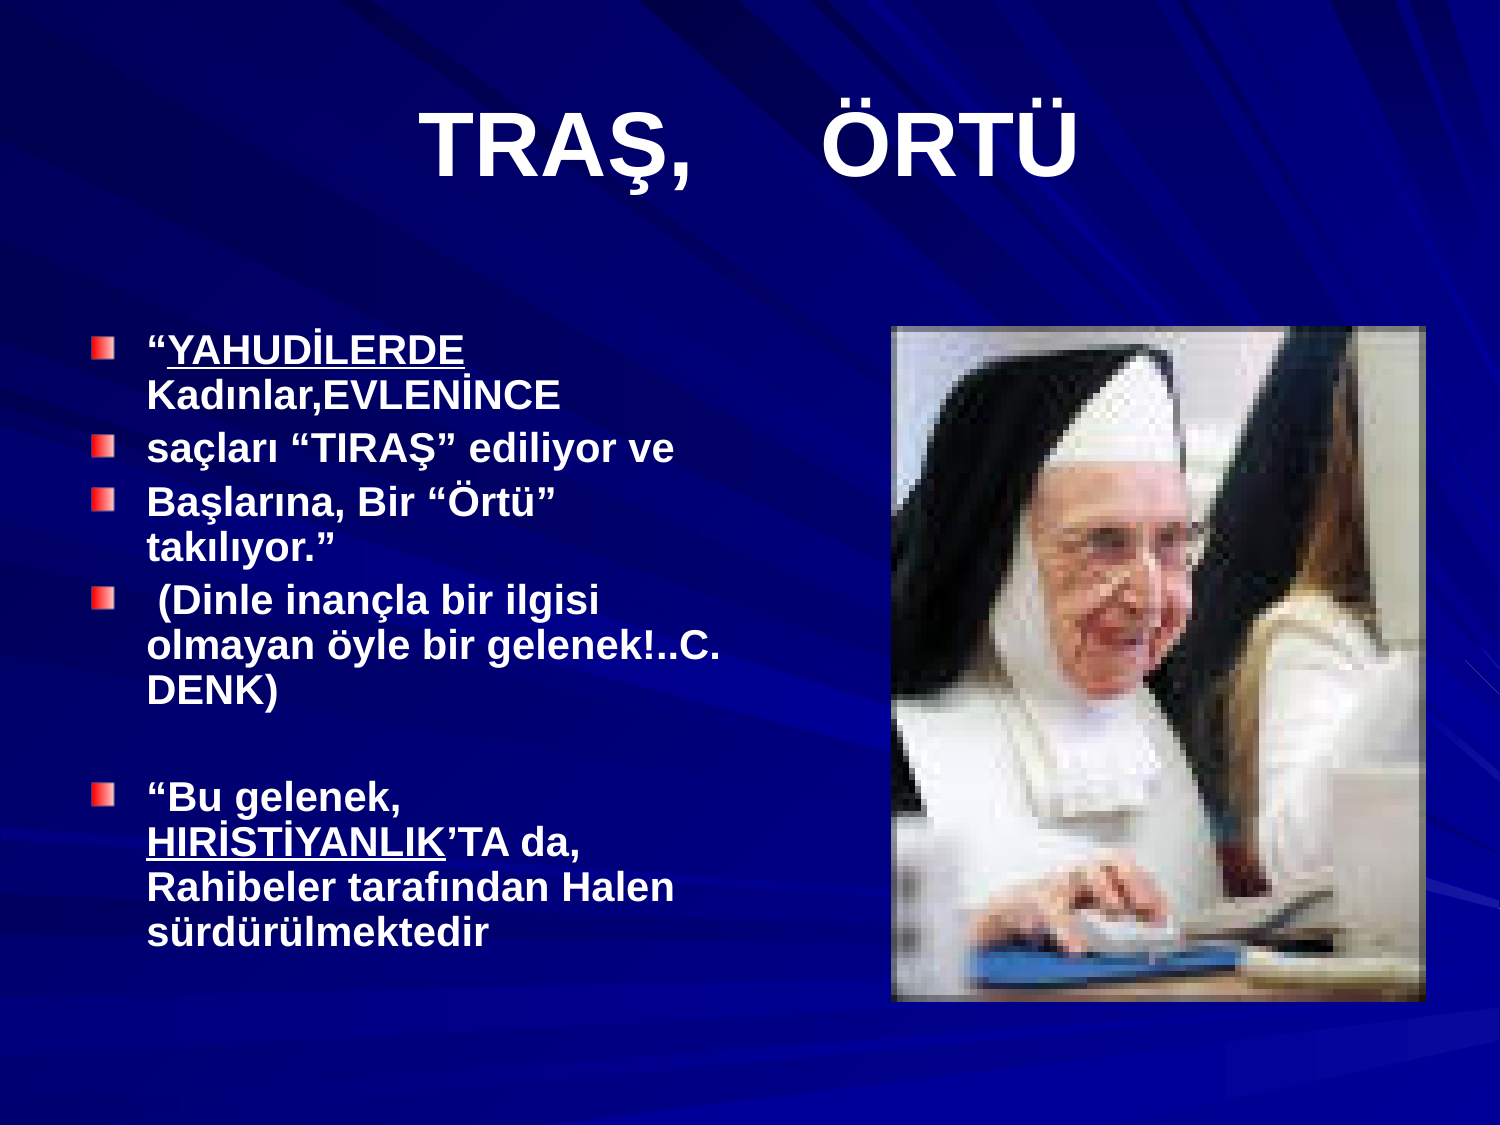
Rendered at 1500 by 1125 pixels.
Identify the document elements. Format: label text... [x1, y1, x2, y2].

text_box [891, 326, 1426, 1003]
picture [90, 585, 117, 612]
picture [90, 335, 117, 362]
title TRAŞ, ÖRTÜ [74, 89, 1426, 190]
list “YAHUDİLERDE Kadınlar,EVLENİNCE saçları “TIRAŞ” ediliyor ve Başlarına, Bir “Örtü” takılıyor.” (Dinle inançla bir ilgisi olmayan öyle bir gelenek!..C. DENK) “Bu gelenek, HIRİSTİYANLIK’TA da, Rahibeler tarafından Halen sürdürülmektedir [74, 262, 738, 1006]
picture [90, 781, 117, 809]
picture [90, 433, 117, 460]
picture [90, 486, 117, 514]
